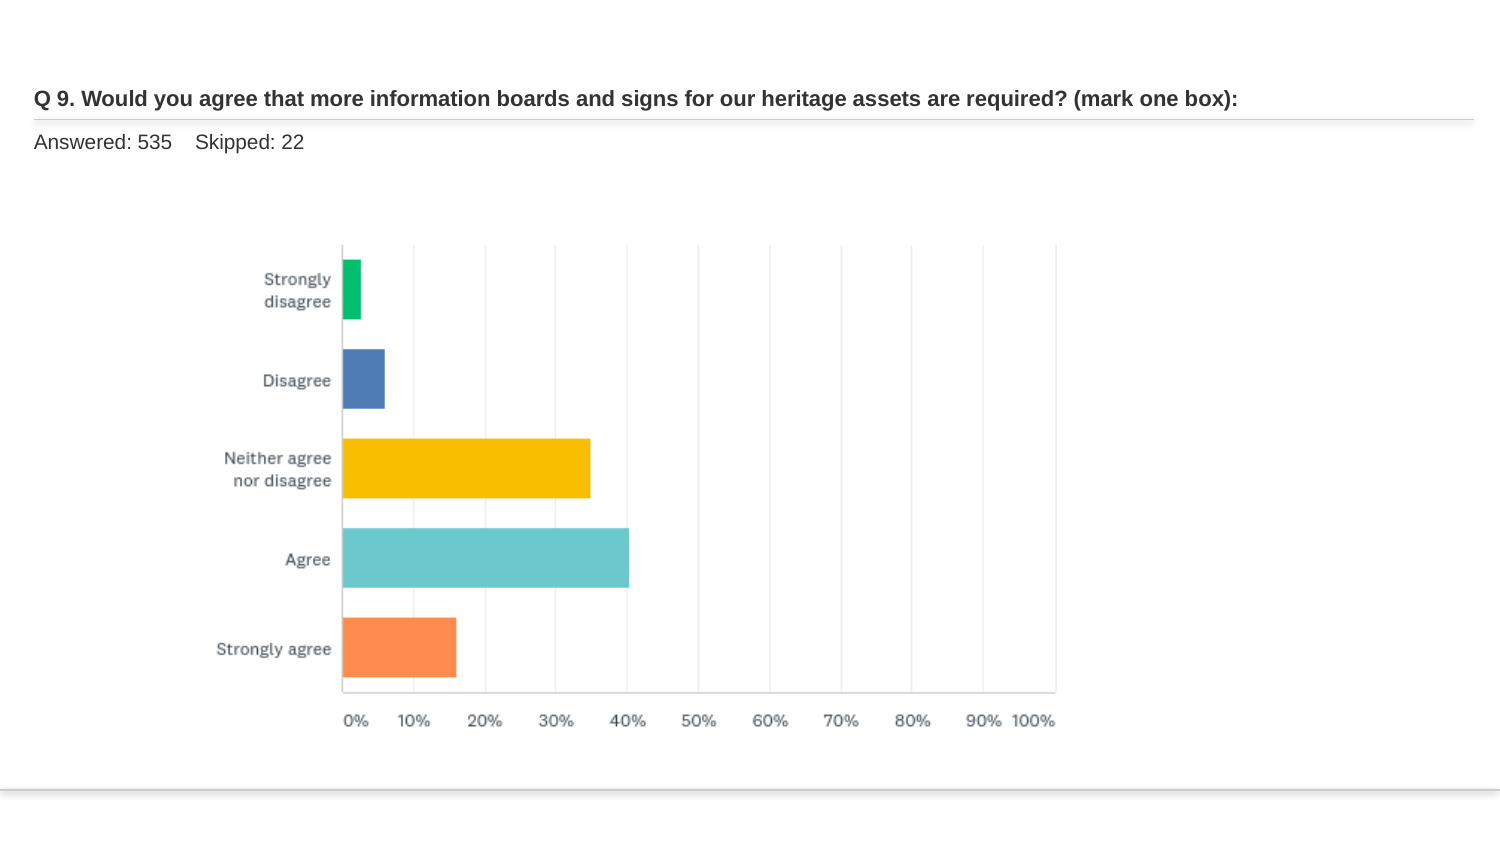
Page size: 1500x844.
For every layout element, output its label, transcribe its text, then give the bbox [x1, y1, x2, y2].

title Q 9. Would you agree that more information boards and signs for our heritage assets are required? (mark one box): [18, 54, 1369, 119]
list Answered: 535 Skipped: 22 [18, 120, 894, 162]
picture [171, 245, 1057, 767]
